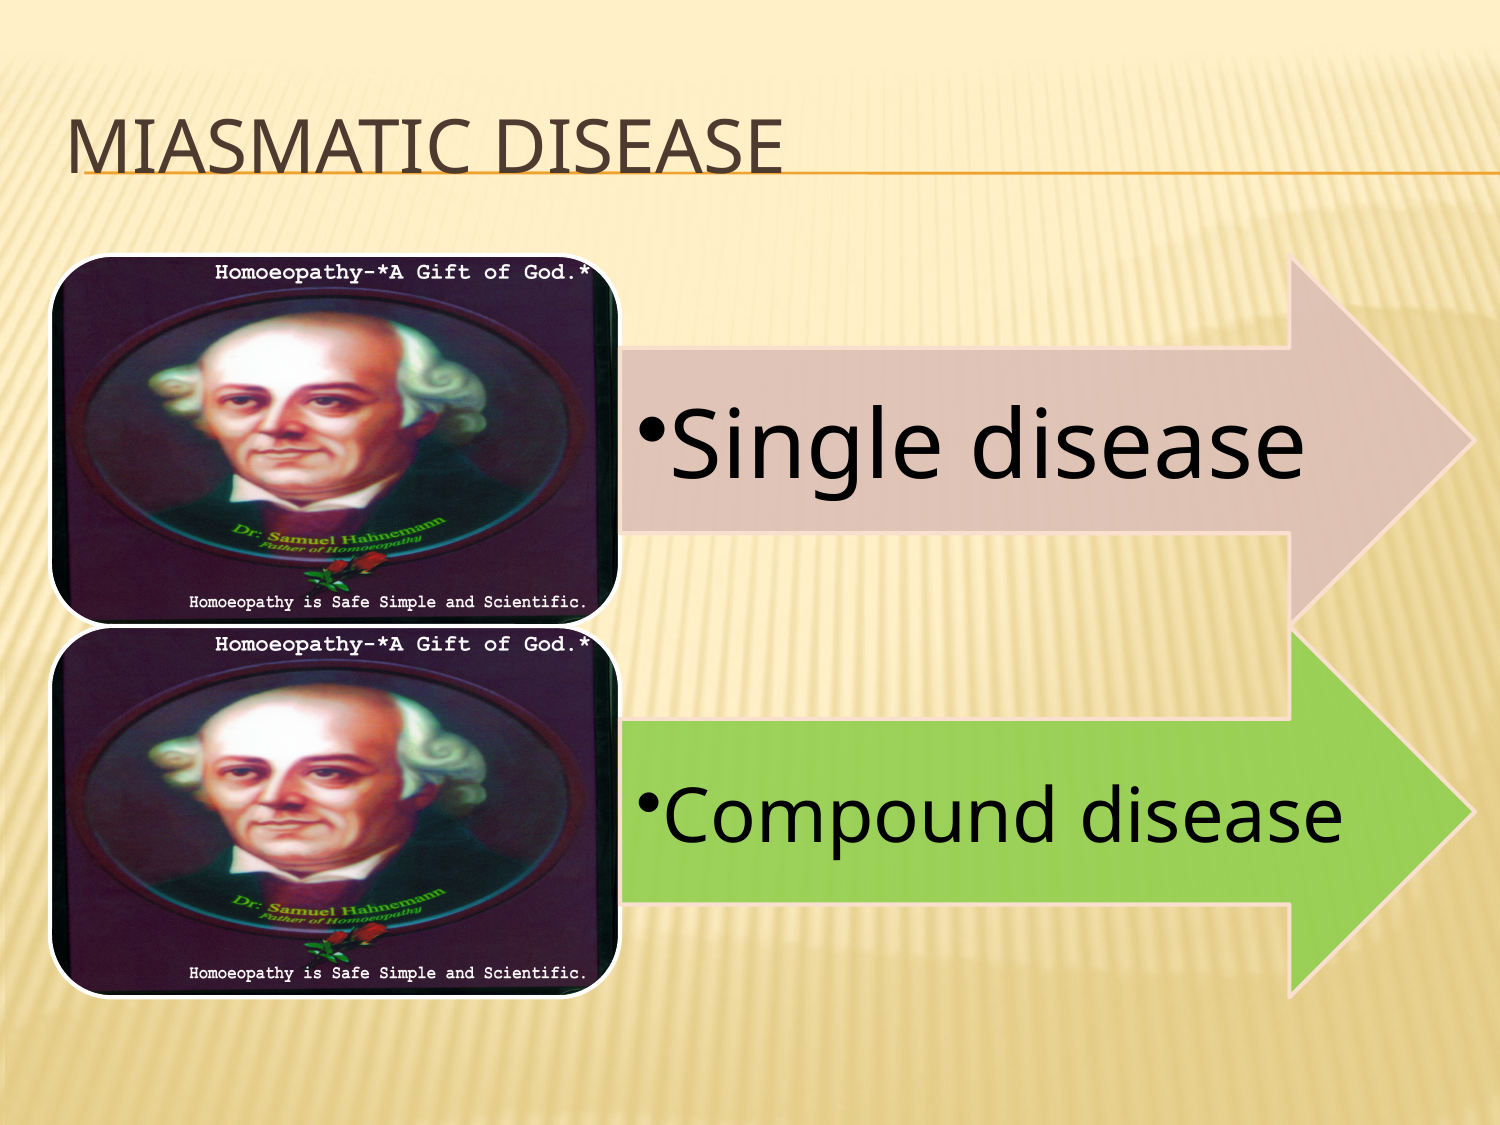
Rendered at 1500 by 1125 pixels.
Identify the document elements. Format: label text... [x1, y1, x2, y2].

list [49, 254, 1476, 998]
title Miasmatic disease [50, 75, 1475, 213]
